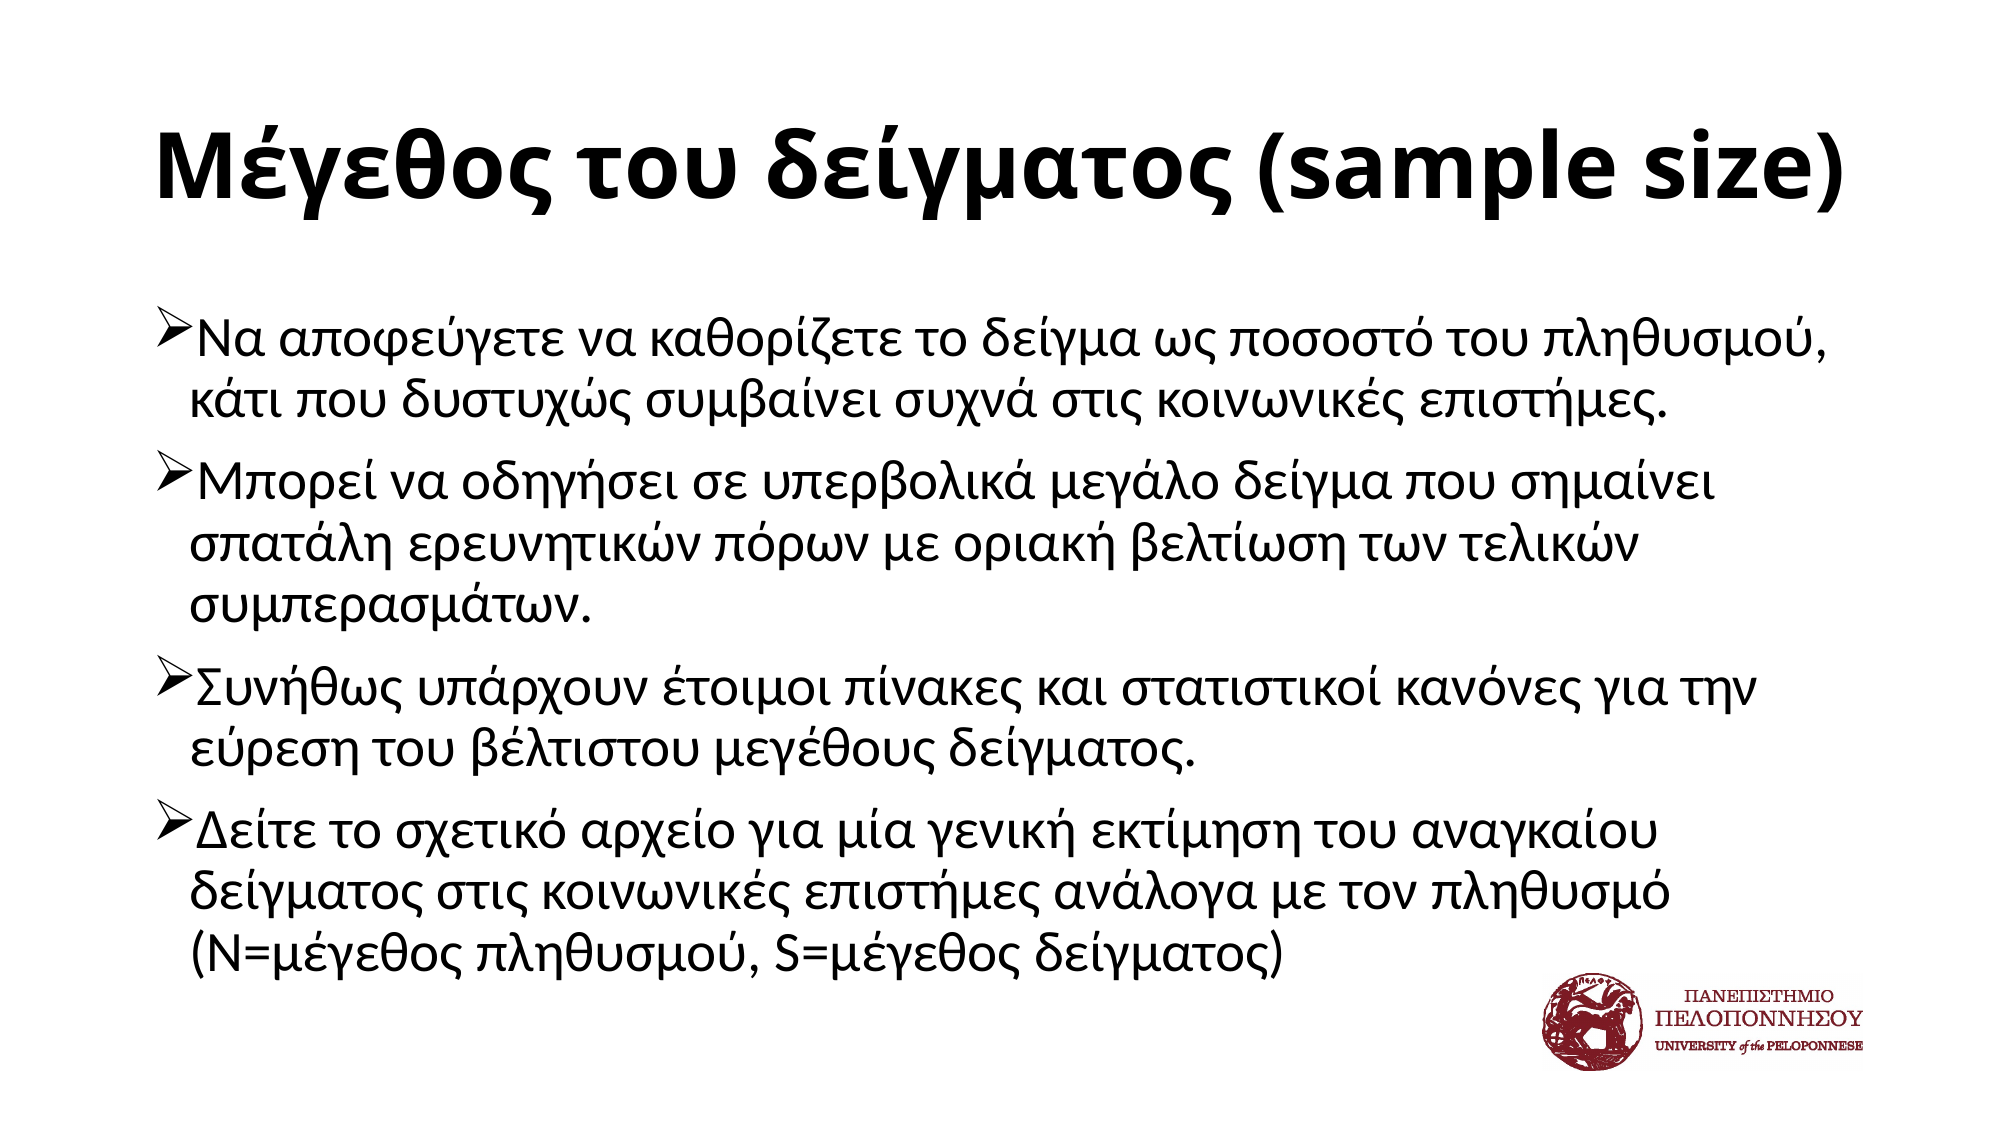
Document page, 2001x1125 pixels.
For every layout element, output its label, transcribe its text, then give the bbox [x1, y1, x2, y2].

title Μέγεθος του δείγματος (sample size) [137, 59, 1863, 278]
list Να αποφεύγετε να καθορίζετε το δείγμα ως ποσοστό του πληθυσμού, κάτι που δυστυχώς συμβαίνει συχνά στις κοινωνικές επιστήμες. Μπορεί να οδηγήσει σε υπερβολικά μεγάλο δείγμα που σημαίνει σπατάλη ερευνητικών πόρων με οριακή βελτίωση των τελικών συμπερασμάτων. Συνήθως υπάρχουν έτοιμοι πίνακες και στατιστικοί κανόνες για την εύρεση του βέλτιστου μεγέθους δείγματος. Δείτε το σχετικό αρχείο για μία γενική εκτίμηση του αναγκαίου δείγματος στις κοινωνικές επιστήμες ανάλογα με τον πληθυσμό (Ν=μέγεθος πληθυσμού, S=μέγεθος δείγματος) [137, 299, 1863, 1014]
picture [1542, 973, 1863, 1071]
